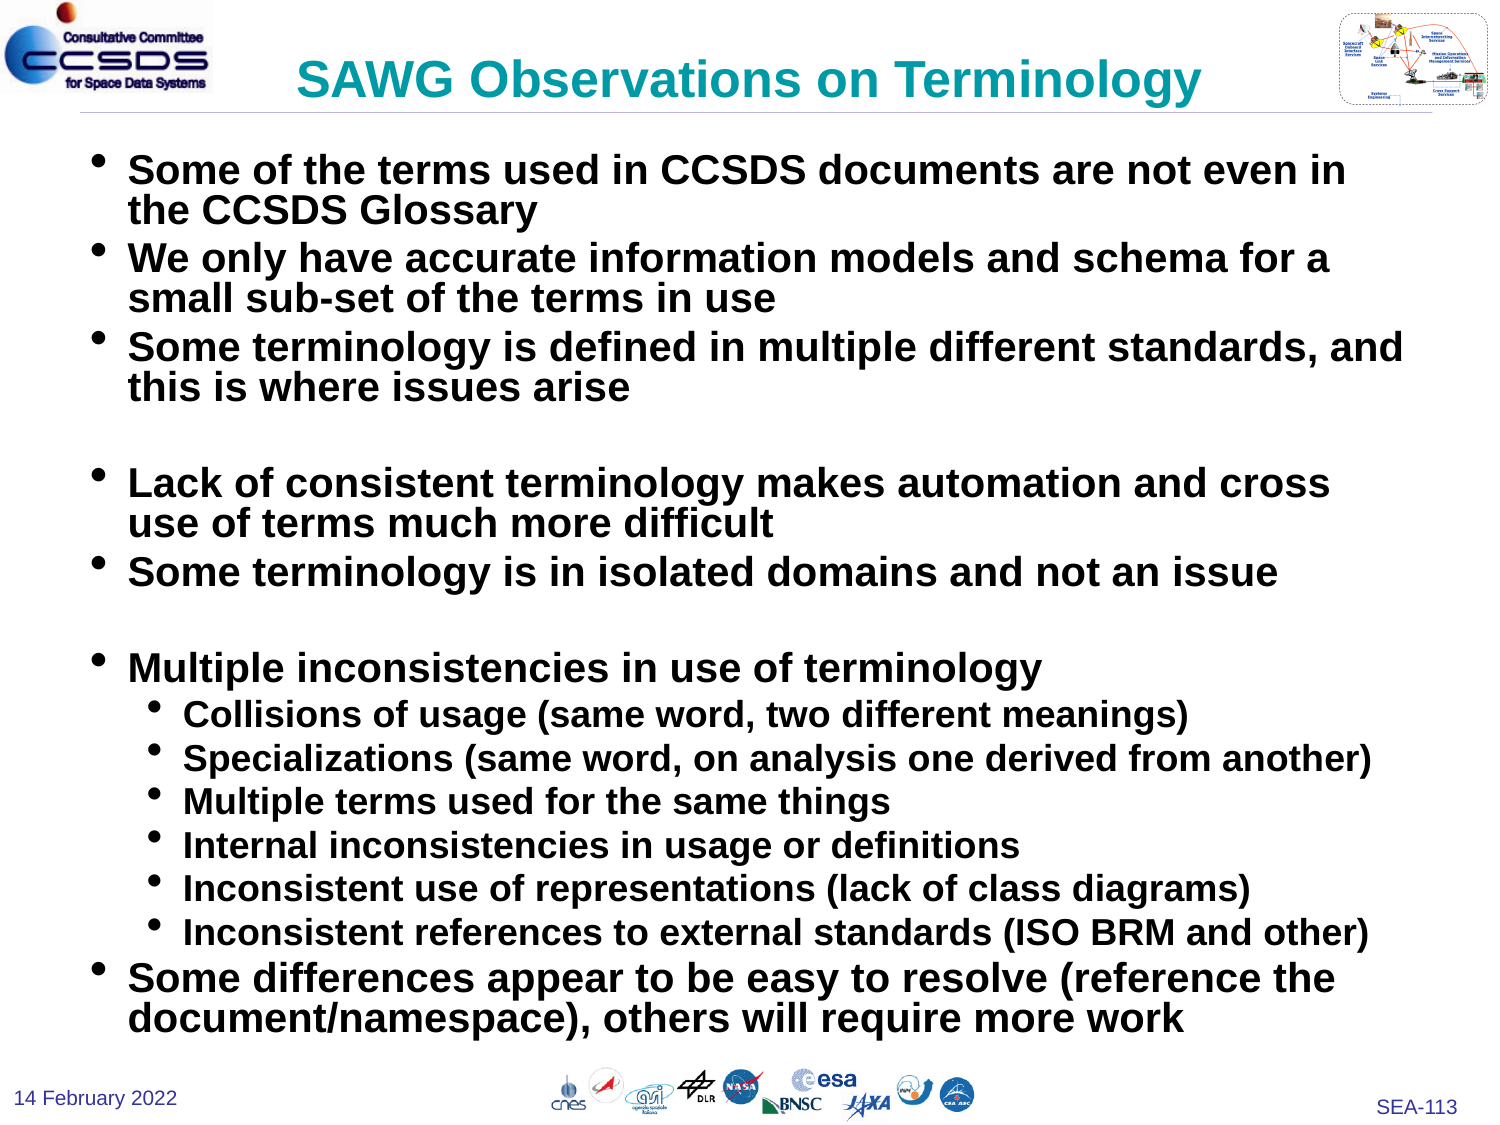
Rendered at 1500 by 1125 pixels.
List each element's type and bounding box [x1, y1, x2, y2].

slide_number [0, 1074, 285, 1120]
picture [549, 1064, 975, 1125]
title [75, 45, 1425, 145]
picture [1338, 12, 1488, 106]
list [75, 145, 1425, 975]
picture [0, 0, 213, 94]
